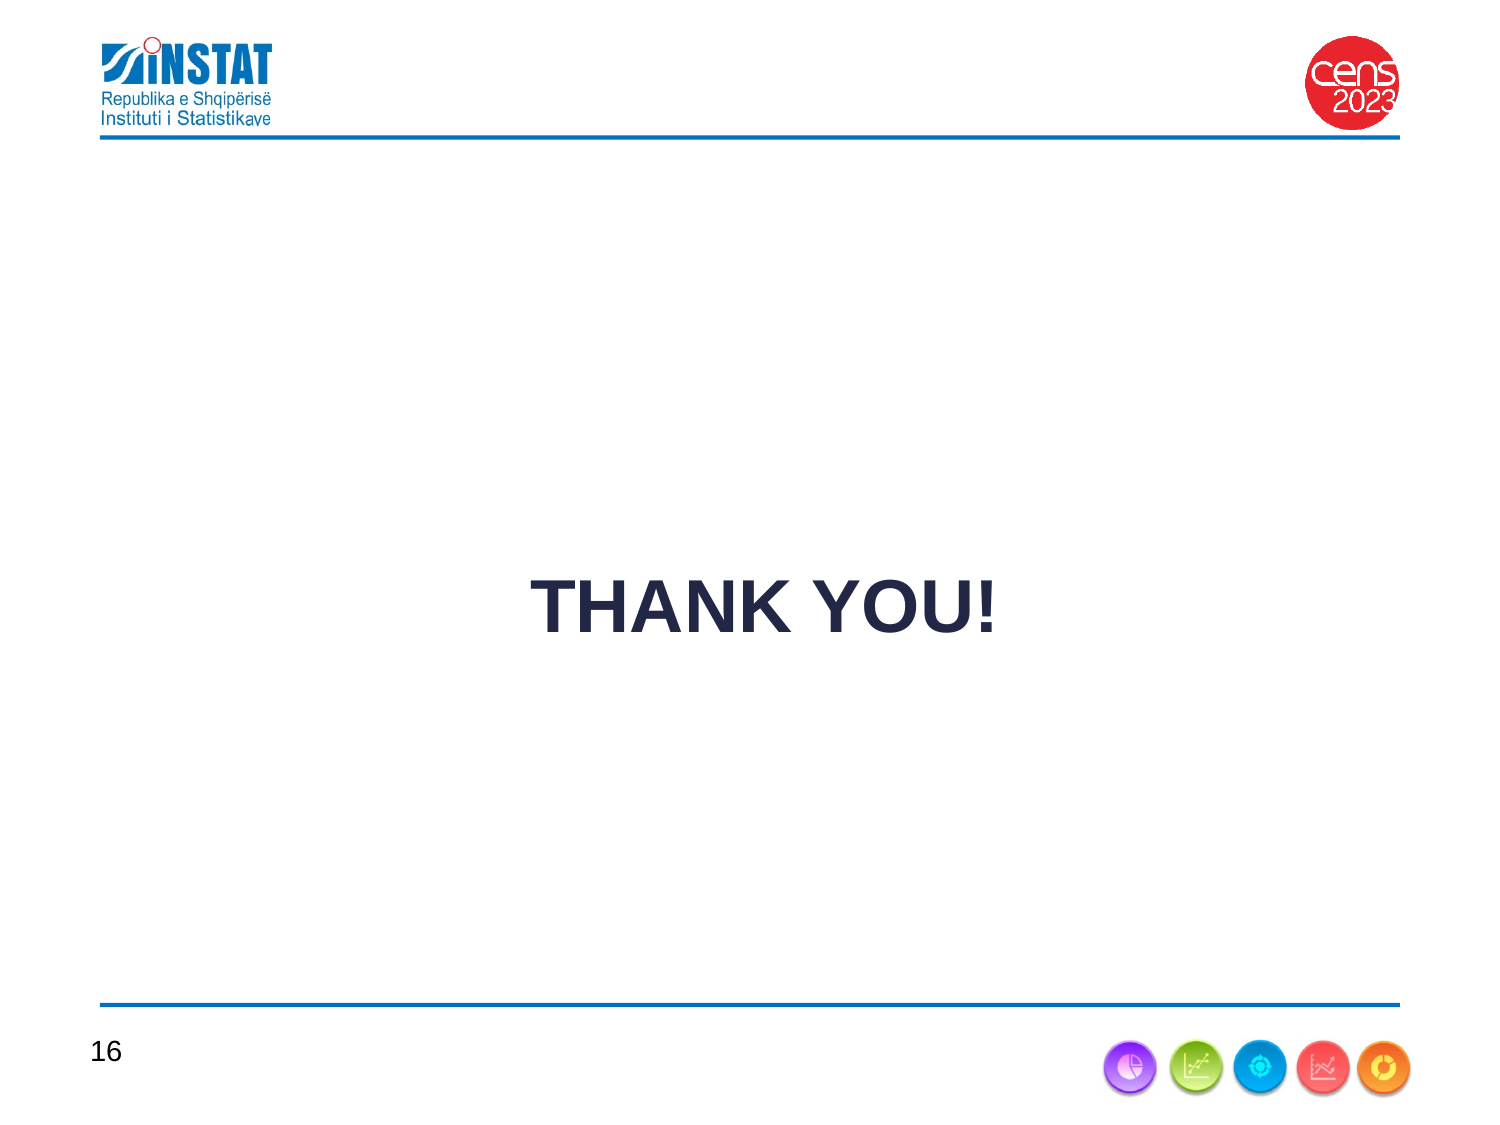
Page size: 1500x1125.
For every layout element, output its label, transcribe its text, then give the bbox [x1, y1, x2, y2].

picture [1100, 1038, 1413, 1100]
picture [99, 32, 275, 129]
list THANK YOU! [99, 268, 1450, 1012]
slide_number 16 [75, 1025, 425, 1104]
picture [1305, 36, 1399, 130]
